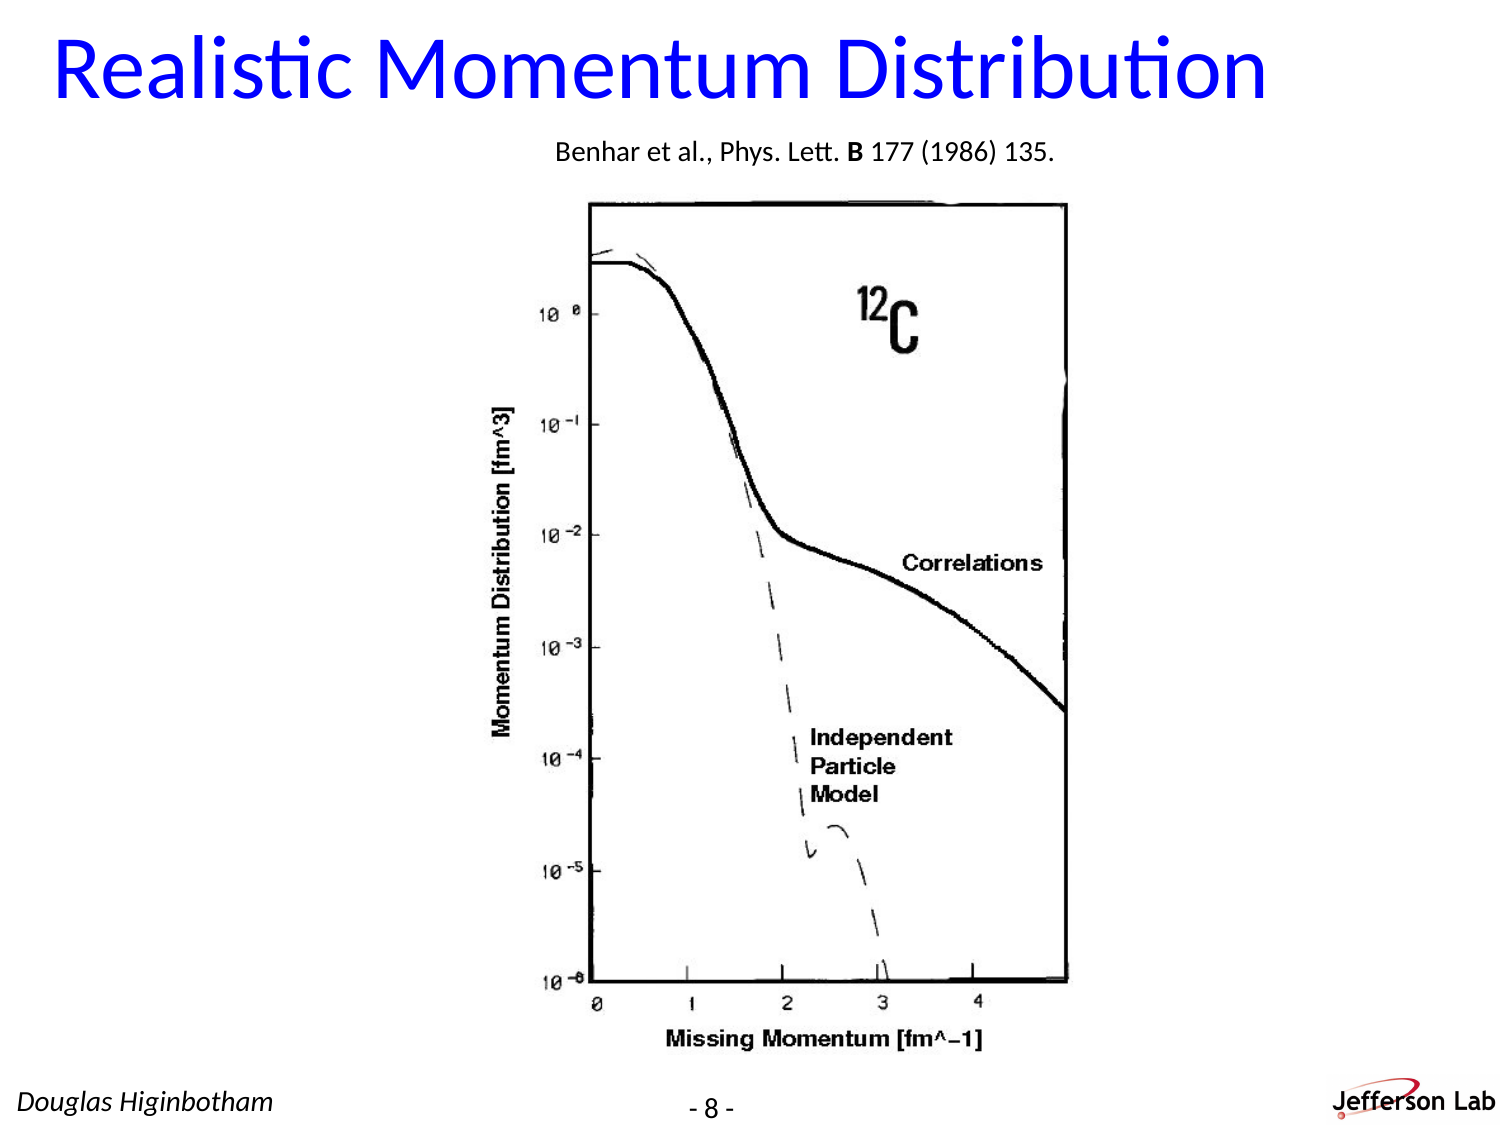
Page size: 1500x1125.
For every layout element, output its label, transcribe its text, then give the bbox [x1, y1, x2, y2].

text_box Benhar et al., Phys. Lett. B 177 (1986) 135. [540, 124, 1071, 173]
title Realistic Momentum Distribution [37, 0, 1388, 125]
picture [474, 174, 1101, 1061]
picture [1326, 1074, 1500, 1125]
